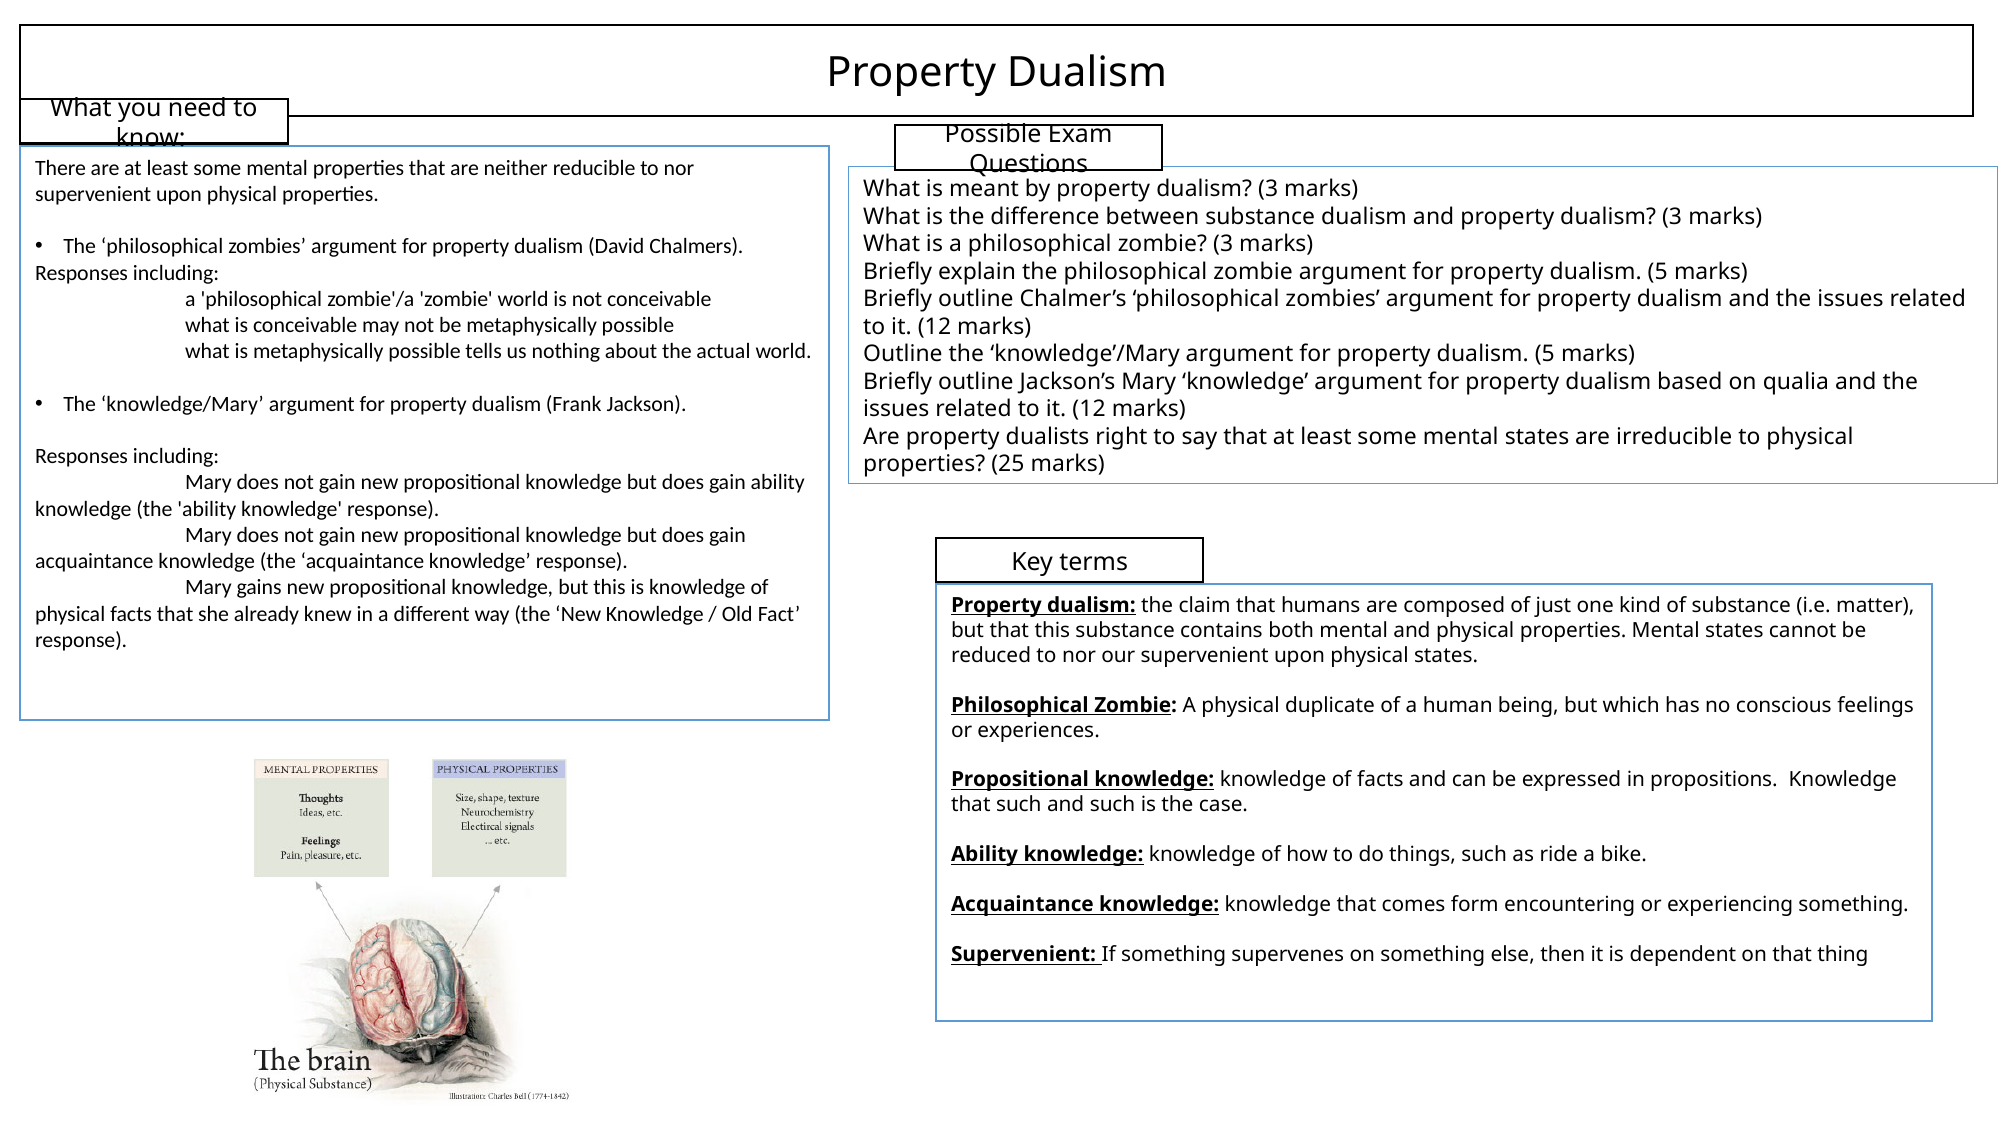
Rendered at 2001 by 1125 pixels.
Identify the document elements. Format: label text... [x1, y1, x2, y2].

text_box Property Dualism [19, 24, 1974, 117]
text_box What is meant by property dualism? (3 marks) What is the difference between substance dualism and property dualism? (3 marks) What is a philosophical zombie? (3 marks) Briefly explain the philosophical zombie argument for property dualism. (5 marks) Briefly outline Chalmer’s ‘philosophical zombies’ argument for property dualism and the issues related to it. (12 marks) Outline the ‘knowledge’/Mary argument for property dualism. (5 marks) Briefly outline Jackson’s Mary ‘knowledge’ argument for property dualism based on qualia and the issues related to it. (12 marks) Are property dualists right to say that at least some mental states are irreducible to physical properties? (25 marks) [848, 166, 1998, 484]
text_box Key terms [935, 537, 1204, 583]
picture [239, 750, 578, 1105]
text_box There are at least some mental properties that are neither reducible to nor supervenient upon physical properties. The ‘philosophical zombies’ argument for property dualism (David Chalmers). Responses including: a 'philosophical zombie'/a 'zombie' world is not conceivable what is conceivable may not be metaphysically possible what is metaphysically possible tells us nothing about the actual world. The ‘knowledge/Mary’ argument for property dualism (Frank Jackson). Responses including: Mary does not gain new propositional knowledge but does gain ability knowledge (the 'ability knowledge' response). Mary does not gain new propositional knowledge but does gain acquaintance knowledge (the ‘acquaintance knowledge’ response). Mary gains new propositional knowledge, but this is knowledge of physical facts that she already knew in a different way (the ‘New Knowledge / Old Fact’ response). [19, 145, 830, 721]
text_box Property dualism: the claim that humans are composed of just one kind of substance (i.e. matter), but that this substance contains both mental and physical properties. Mental states cannot be reduced to nor our supervenient upon physical states. Philosophical Zombie: A physical duplicate of a human being, but which has no conscious feelings or experiences. Propositional knowledge: knowledge of facts and can be expressed in propositions. Knowledge that such and such is the case. Ability knowledge: knowledge of how to do things, such as ride a bike. Acquaintance knowledge: knowledge that comes form encountering or experiencing something. Supervenient: If something supervenes on something else, then it is dependent on that thing [935, 583, 1933, 1022]
text_box What you need to know: [19, 98, 289, 145]
text_box Possible Exam Questions [894, 124, 1163, 171]
